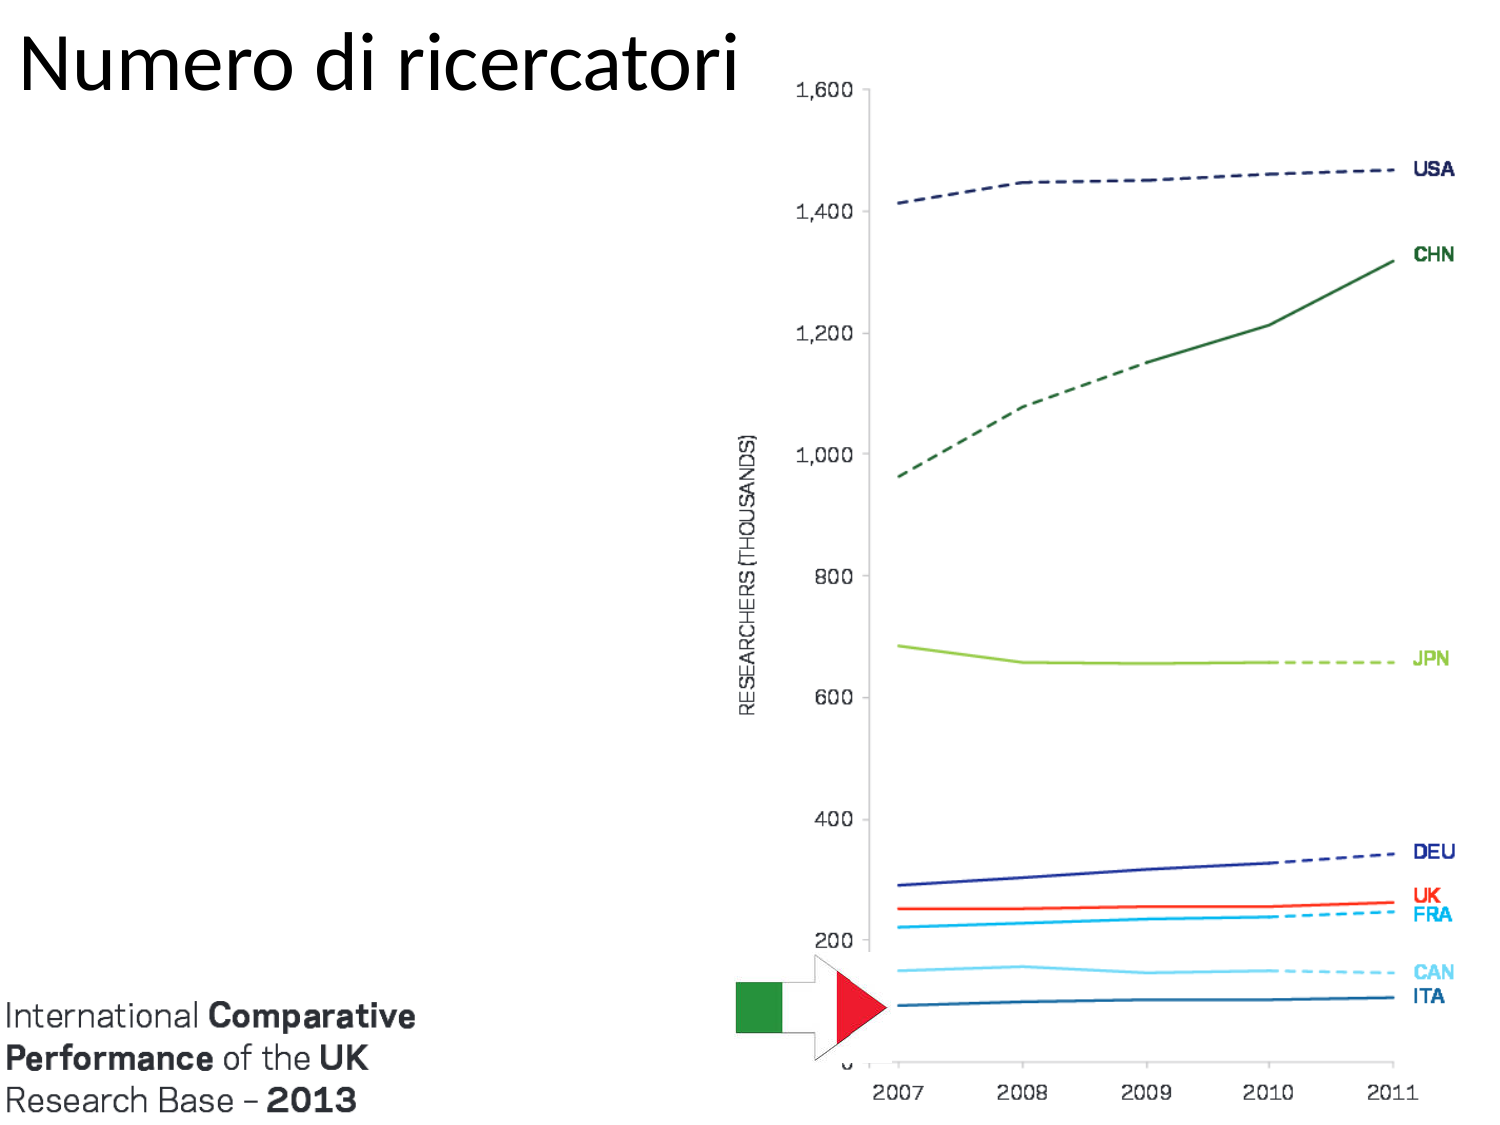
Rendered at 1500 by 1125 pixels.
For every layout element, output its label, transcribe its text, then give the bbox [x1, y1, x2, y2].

picture [0, 1000, 420, 1125]
picture [708, 67, 1500, 1125]
text_box Numero di ricercatori [4, 0, 776, 115]
